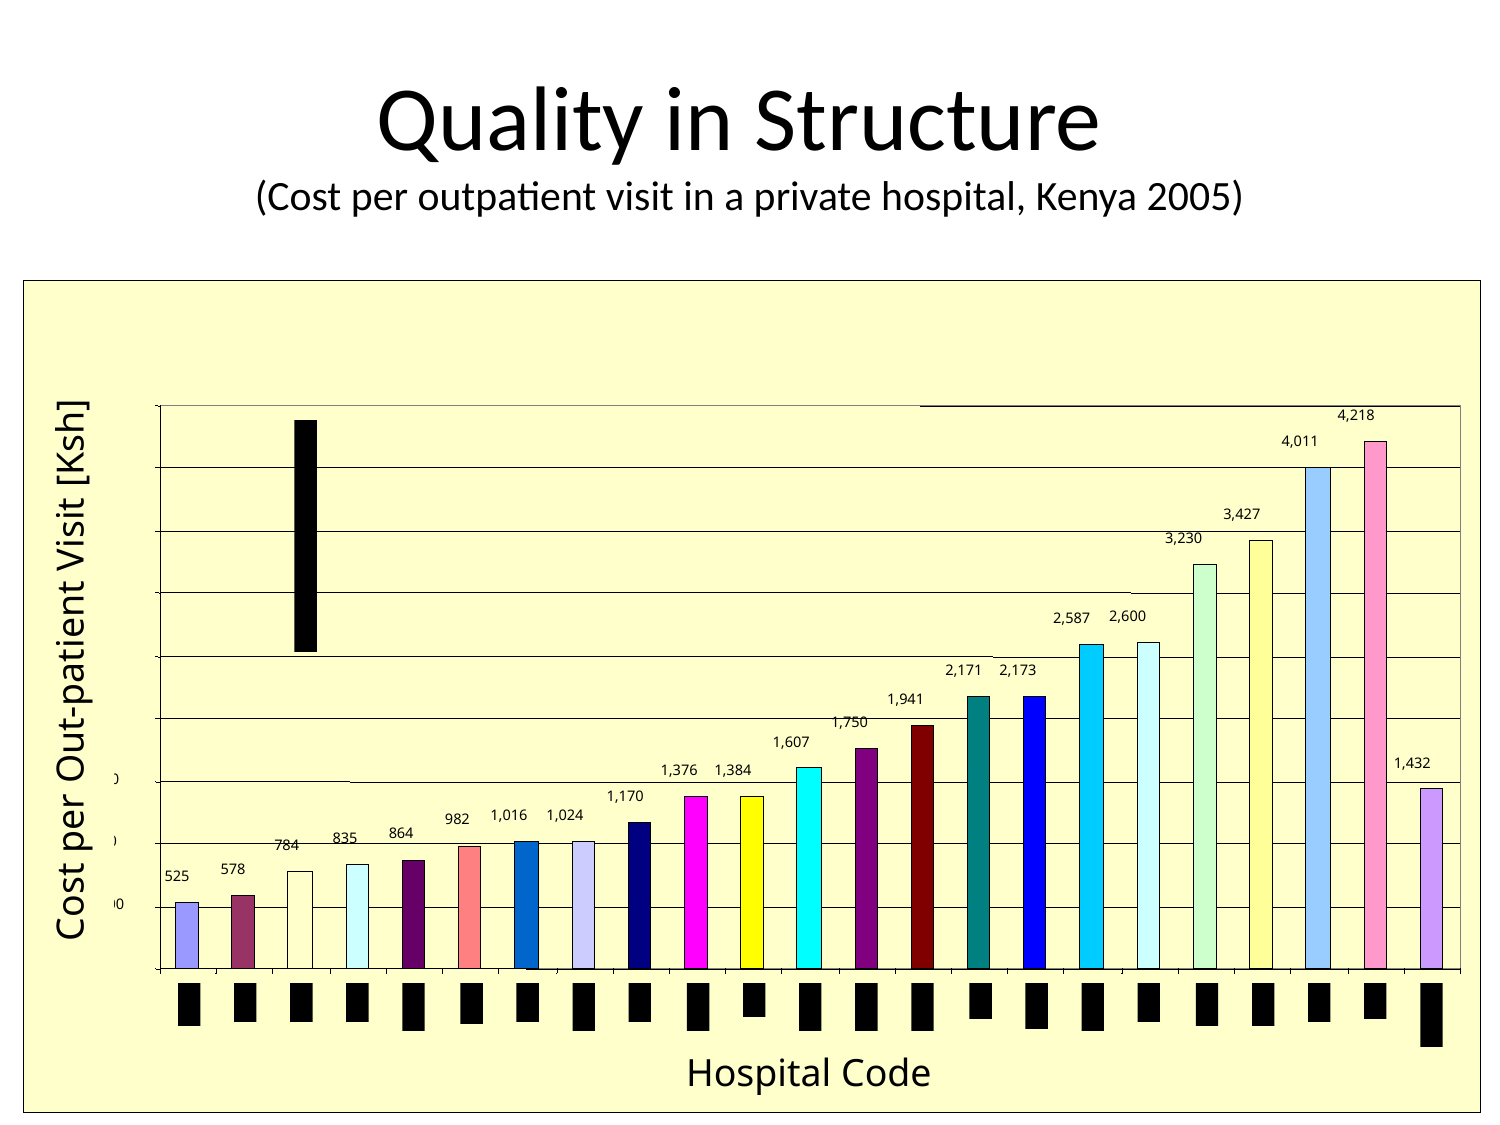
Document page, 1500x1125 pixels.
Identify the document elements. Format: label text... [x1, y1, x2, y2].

title Quality in Structure (Cost per outpatient visit in a private hospital, Kenya 2005) [75, 45, 1425, 233]
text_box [11, 268, 1495, 1125]
